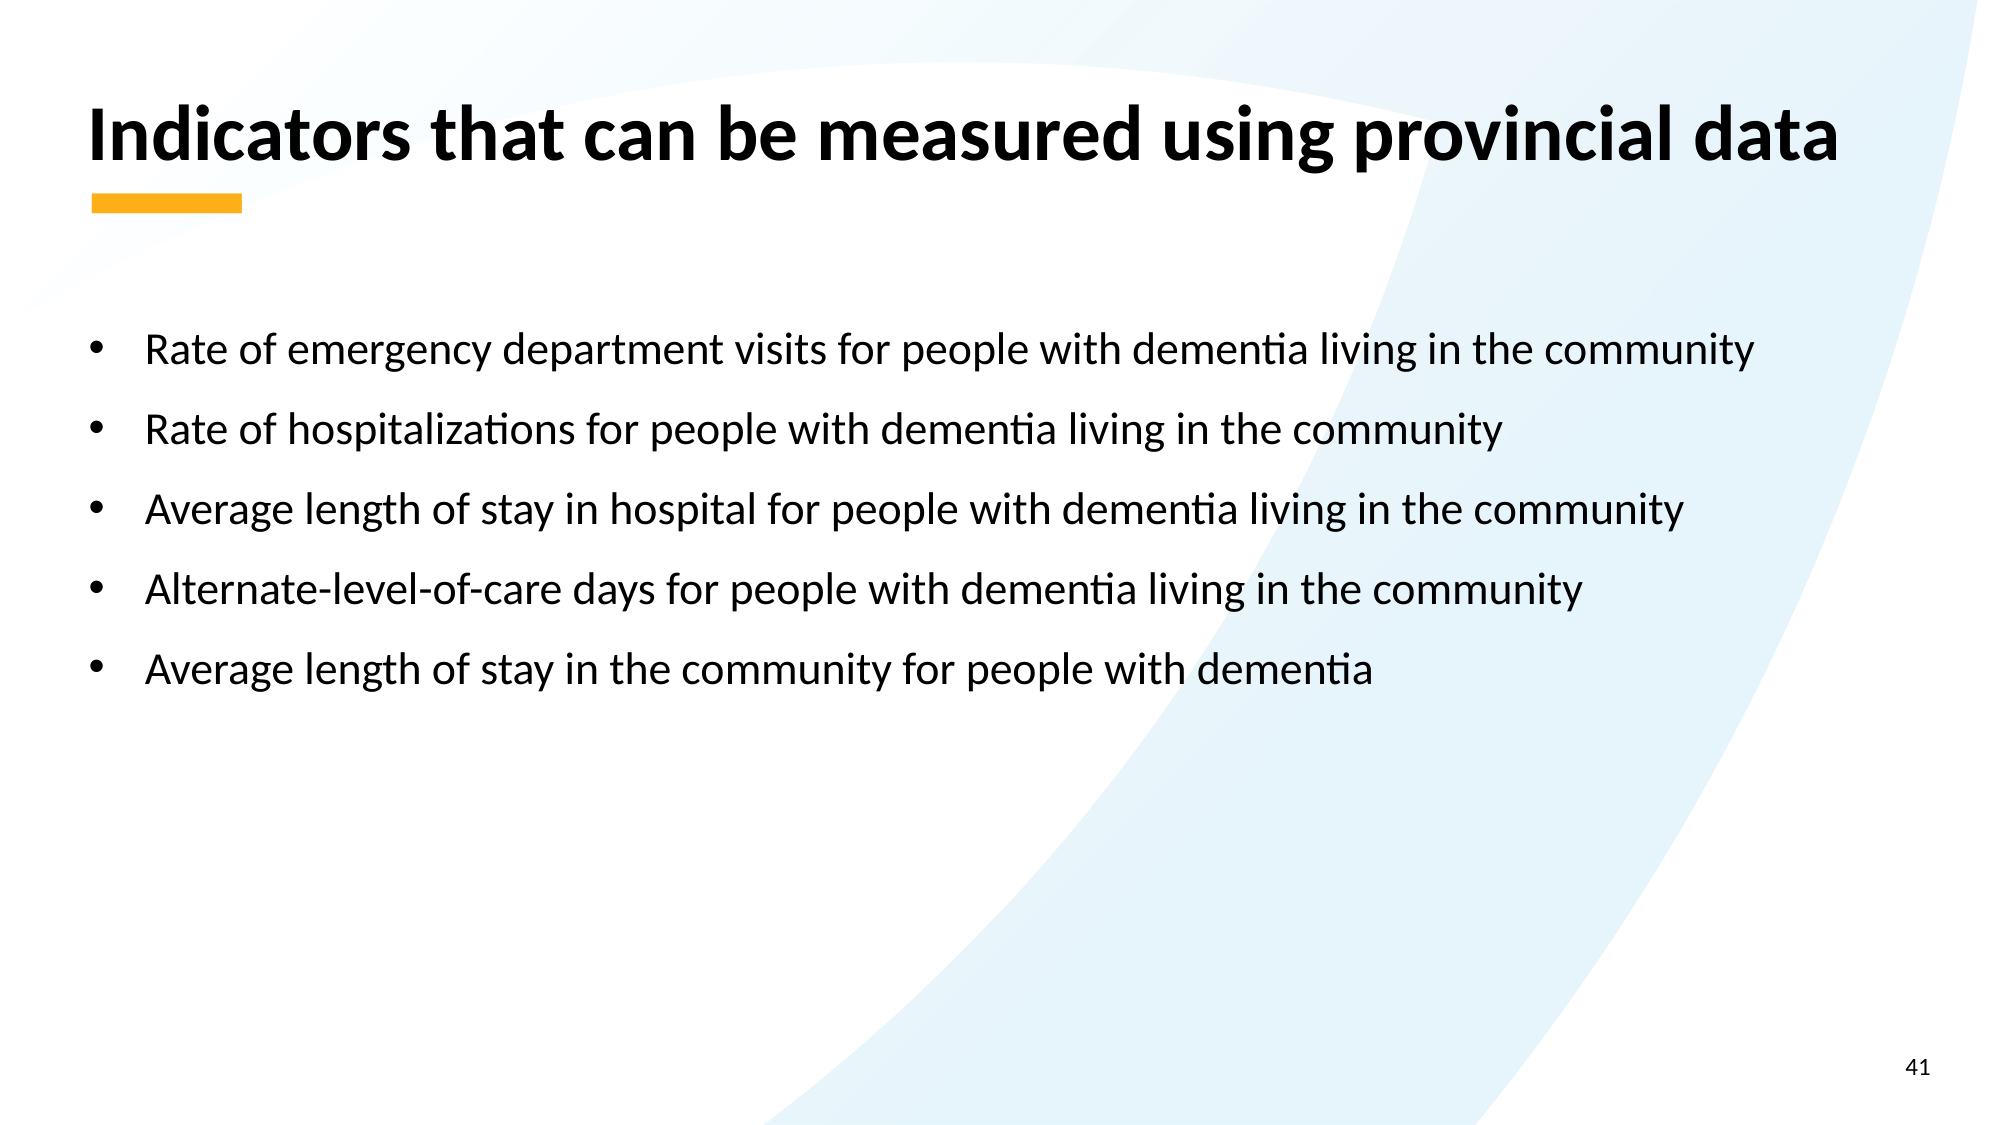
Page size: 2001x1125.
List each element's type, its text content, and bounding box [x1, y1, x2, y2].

slide_number 41 [1495, 1035, 1946, 1096]
list Rate of emergency department visits for people with dementia living in the community Rate of hospitalizations for people with dementia living in the community Average length of stay in hospital for people with dementia living in the community Alternate-level-of-care days for people with dementia living in the community Average length of stay in the community for people with dementia [88, 318, 1908, 1063]
title Indicators that can be measured using provincial data [87, 77, 1907, 192]
picture [0, 0, 2001, 1125]
